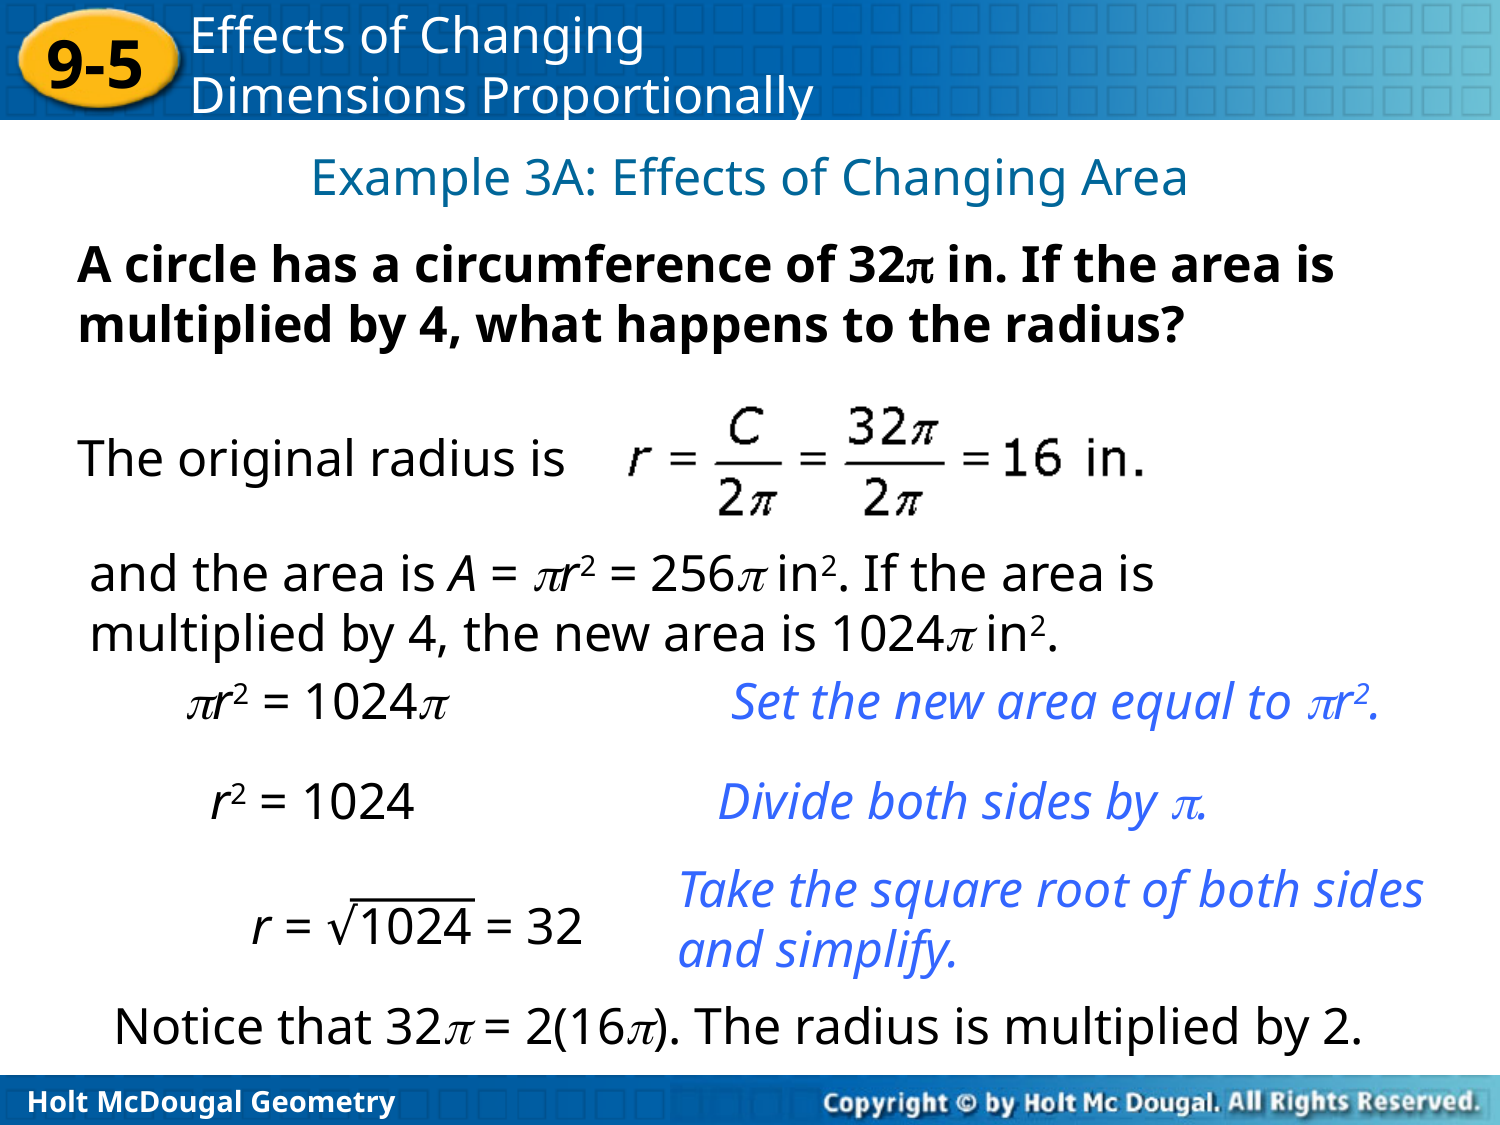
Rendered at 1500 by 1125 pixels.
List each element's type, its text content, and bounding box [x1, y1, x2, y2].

picture [0, 0, 1500, 120]
text_box Take the square root of both sides and simplify. [662, 849, 1463, 985]
text_box Notice that 32 = 2(16). The radius is multiplied by 2. [98, 987, 1380, 1063]
text_box A circle has a circumference of 32 in. If the area is multiplied by 4, what happens to the radius? [62, 224, 1425, 360]
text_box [62, 399, 1401, 670]
picture [569, 89, 583, 110]
text_box r2 = 1024 [195, 762, 431, 838]
text_box Set the new area equal to r2. [716, 677, 1398, 738]
text_box r2 = 1024 [170, 678, 461, 738]
picture [0, 1075, 1500, 1125]
text_box Divide both sides by . [702, 762, 1226, 838]
text_box Example 3A: Effects of Changing Area [0, 137, 1500, 213]
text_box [199, 887, 636, 963]
